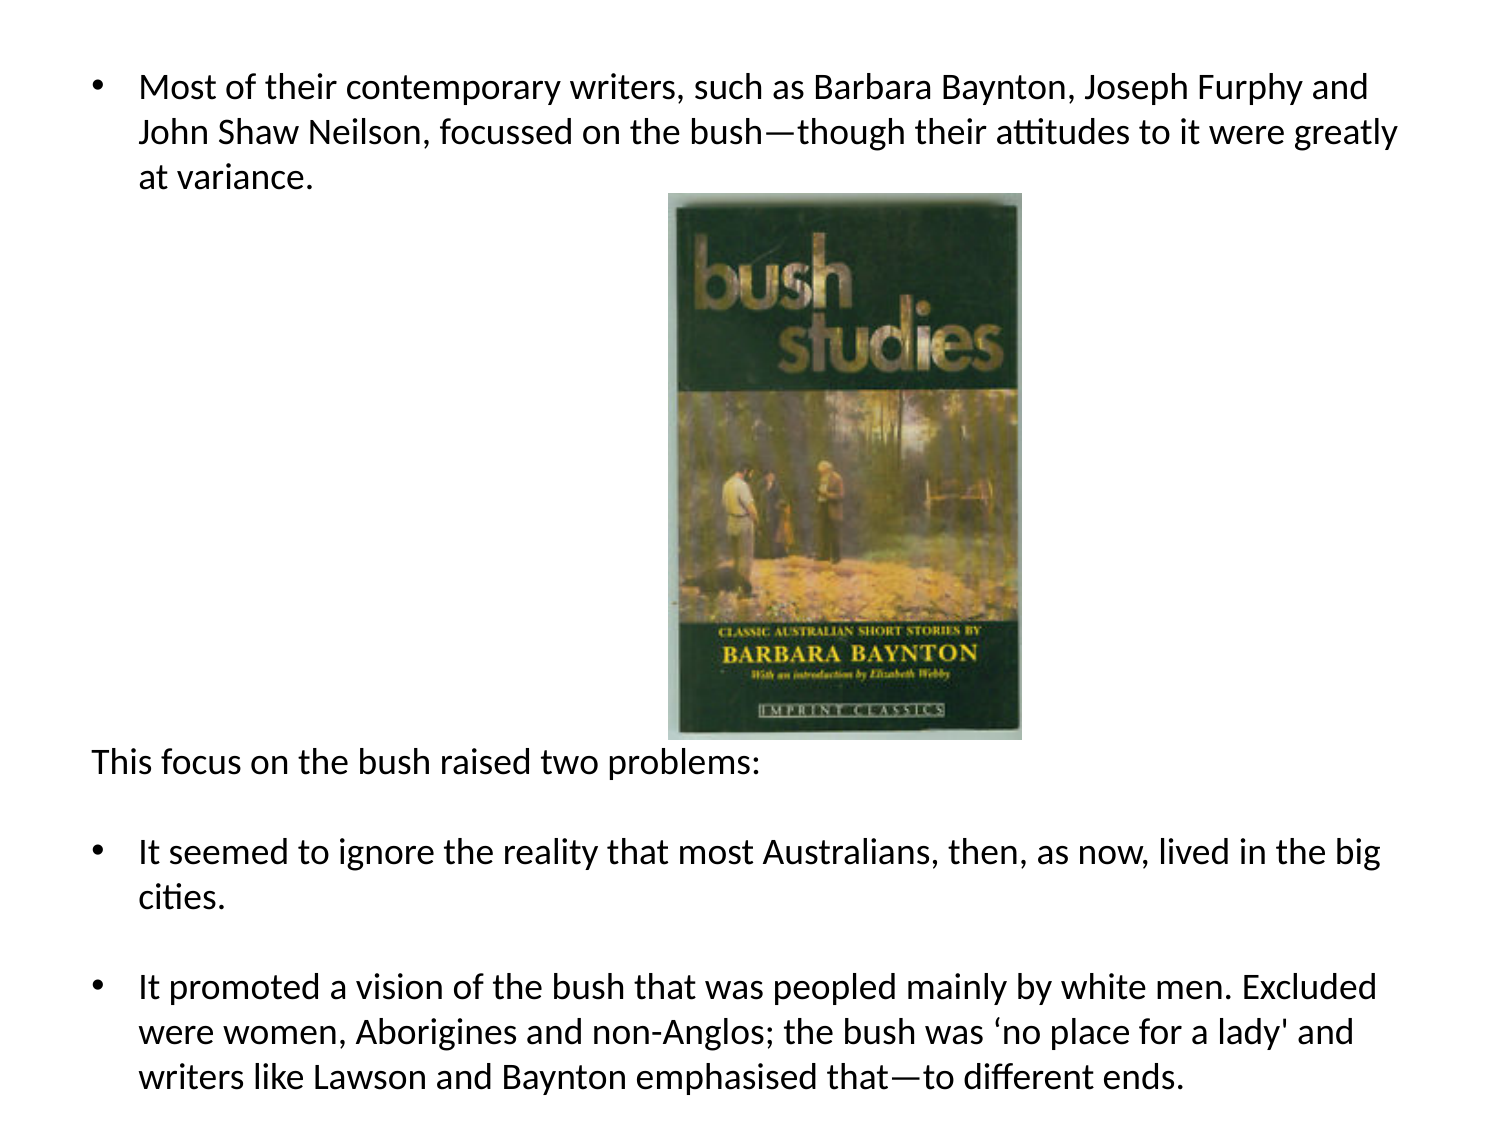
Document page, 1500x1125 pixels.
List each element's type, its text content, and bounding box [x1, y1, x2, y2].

text_box Most of their contemporary writers, such as Barbara Baynton, Joseph Furphy and John Shaw Neilson, focussed on the bush—though their attitudes to it were greatly at variance. This focus on the bush raised two problems: It seemed to ignore the reality that most Australians, then, as now, lived in the big cities. It promoted a vision of the bush that was peopled mainly by white men. Excluded were women, Aborigines and non-Anglos; the bush was ‘no place for a lady' and writers like Lawson and Baynton emphasised that—to different ends. [76, 54, 1436, 1125]
picture [668, 193, 1022, 740]
